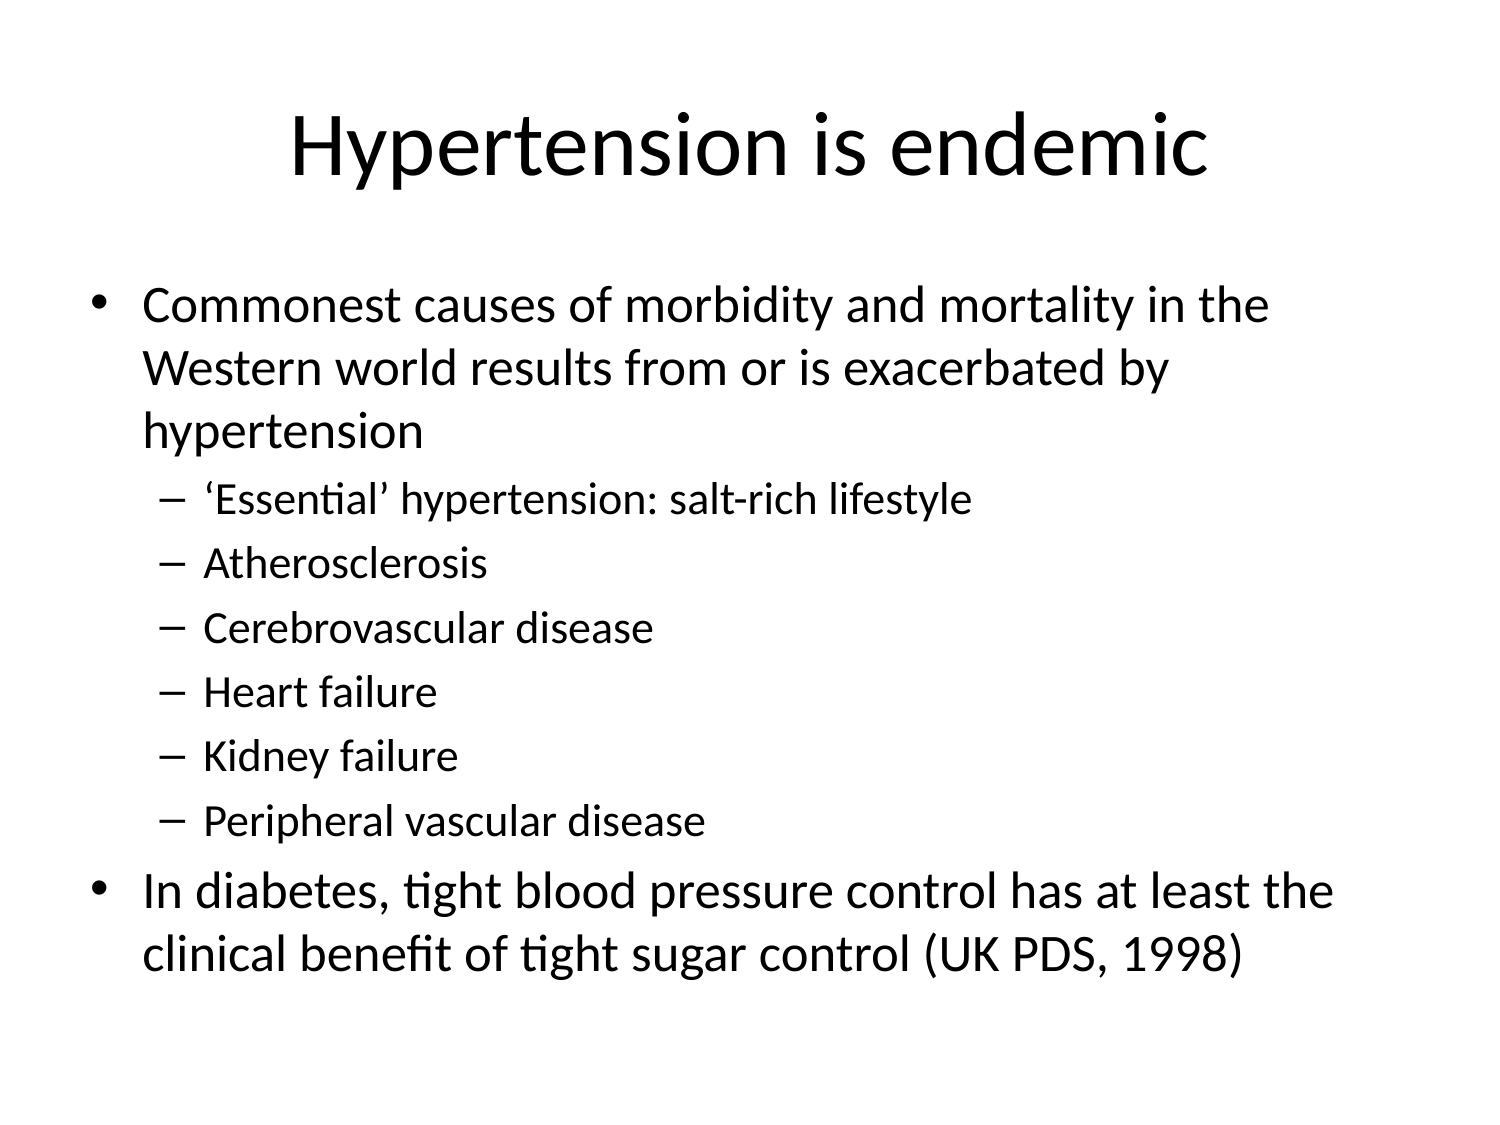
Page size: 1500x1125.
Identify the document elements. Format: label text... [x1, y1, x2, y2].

title Hypertension is endemic [75, 45, 1425, 233]
list Commonest causes of morbidity and mortality in the Western world results from or is exacerbated by hypertension ‘Essential’ hypertension: salt-rich lifestyle Atherosclerosis Cerebrovascular disease Heart failure Kidney failure Peripheral vascular disease In diabetes, tight blood pressure control has at least the clinical benefit of tight sugar control (UK PDS, 1998) [75, 262, 1425, 1005]
